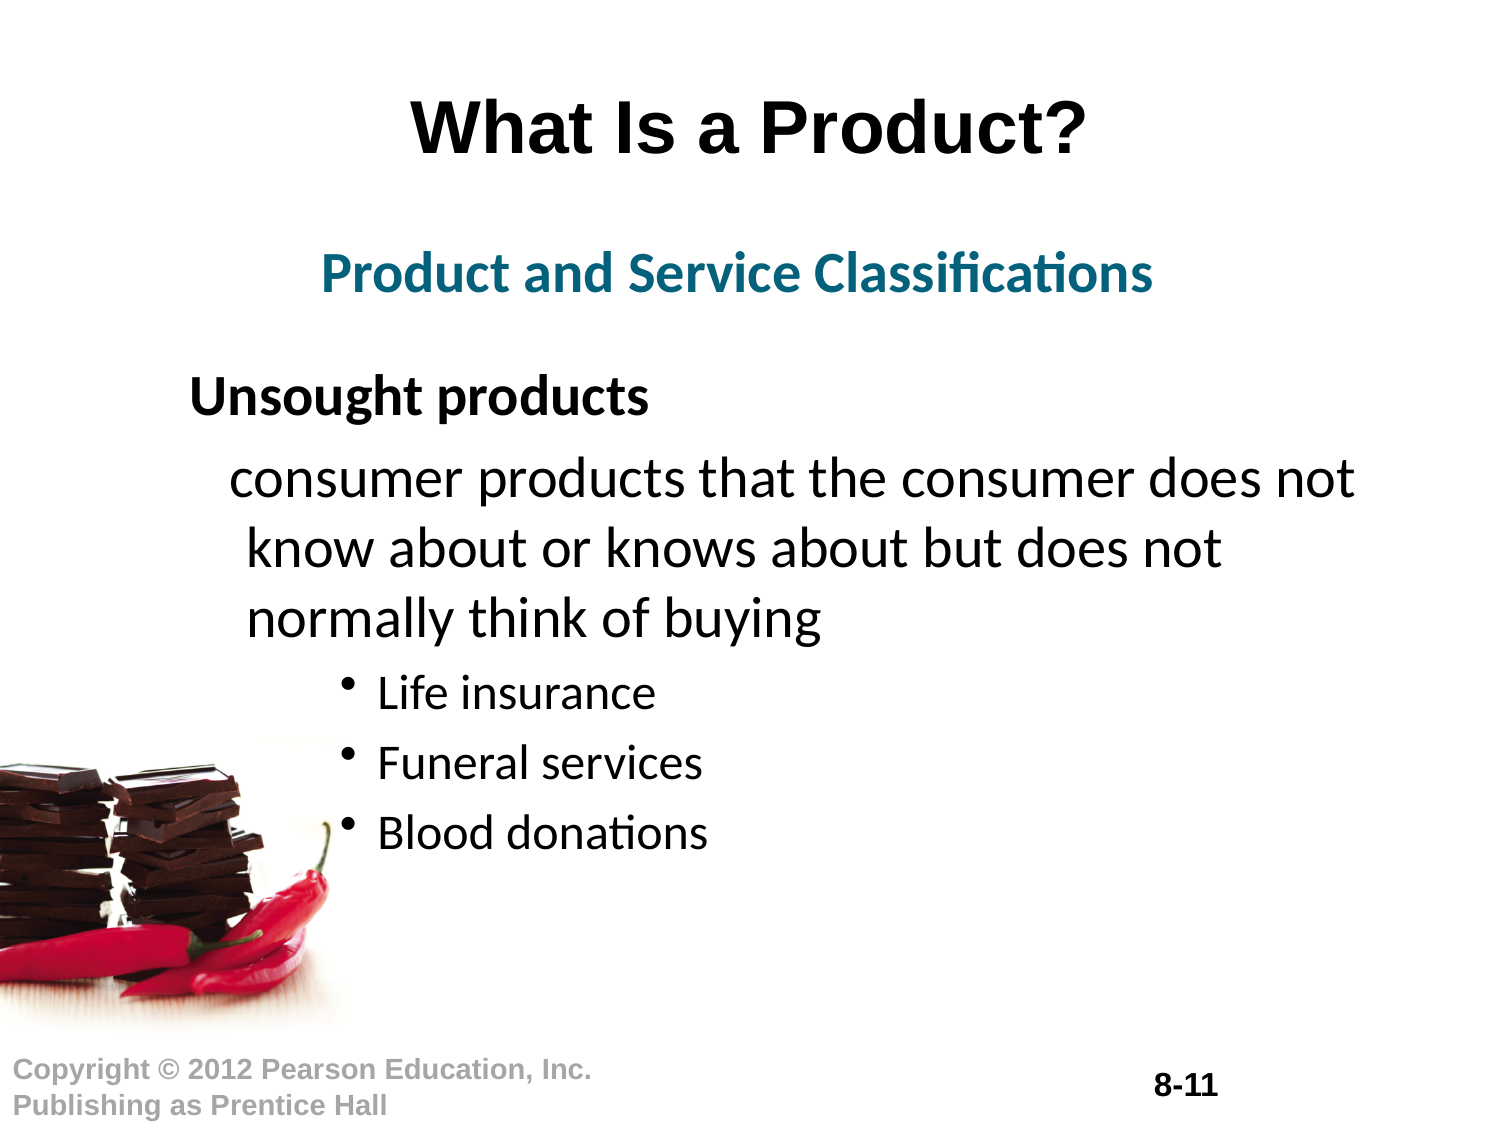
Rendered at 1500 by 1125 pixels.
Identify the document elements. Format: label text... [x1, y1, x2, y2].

title What Is a Product? [112, 37, 1388, 226]
list Product and Service Classifications [149, 237, 1326, 301]
picture [0, 737, 361, 1038]
list Unsought products consumer products that the consumer does not know about or knows about but does not normally think of buying Life insurance Funeral services Blood donations [174, 349, 1451, 926]
